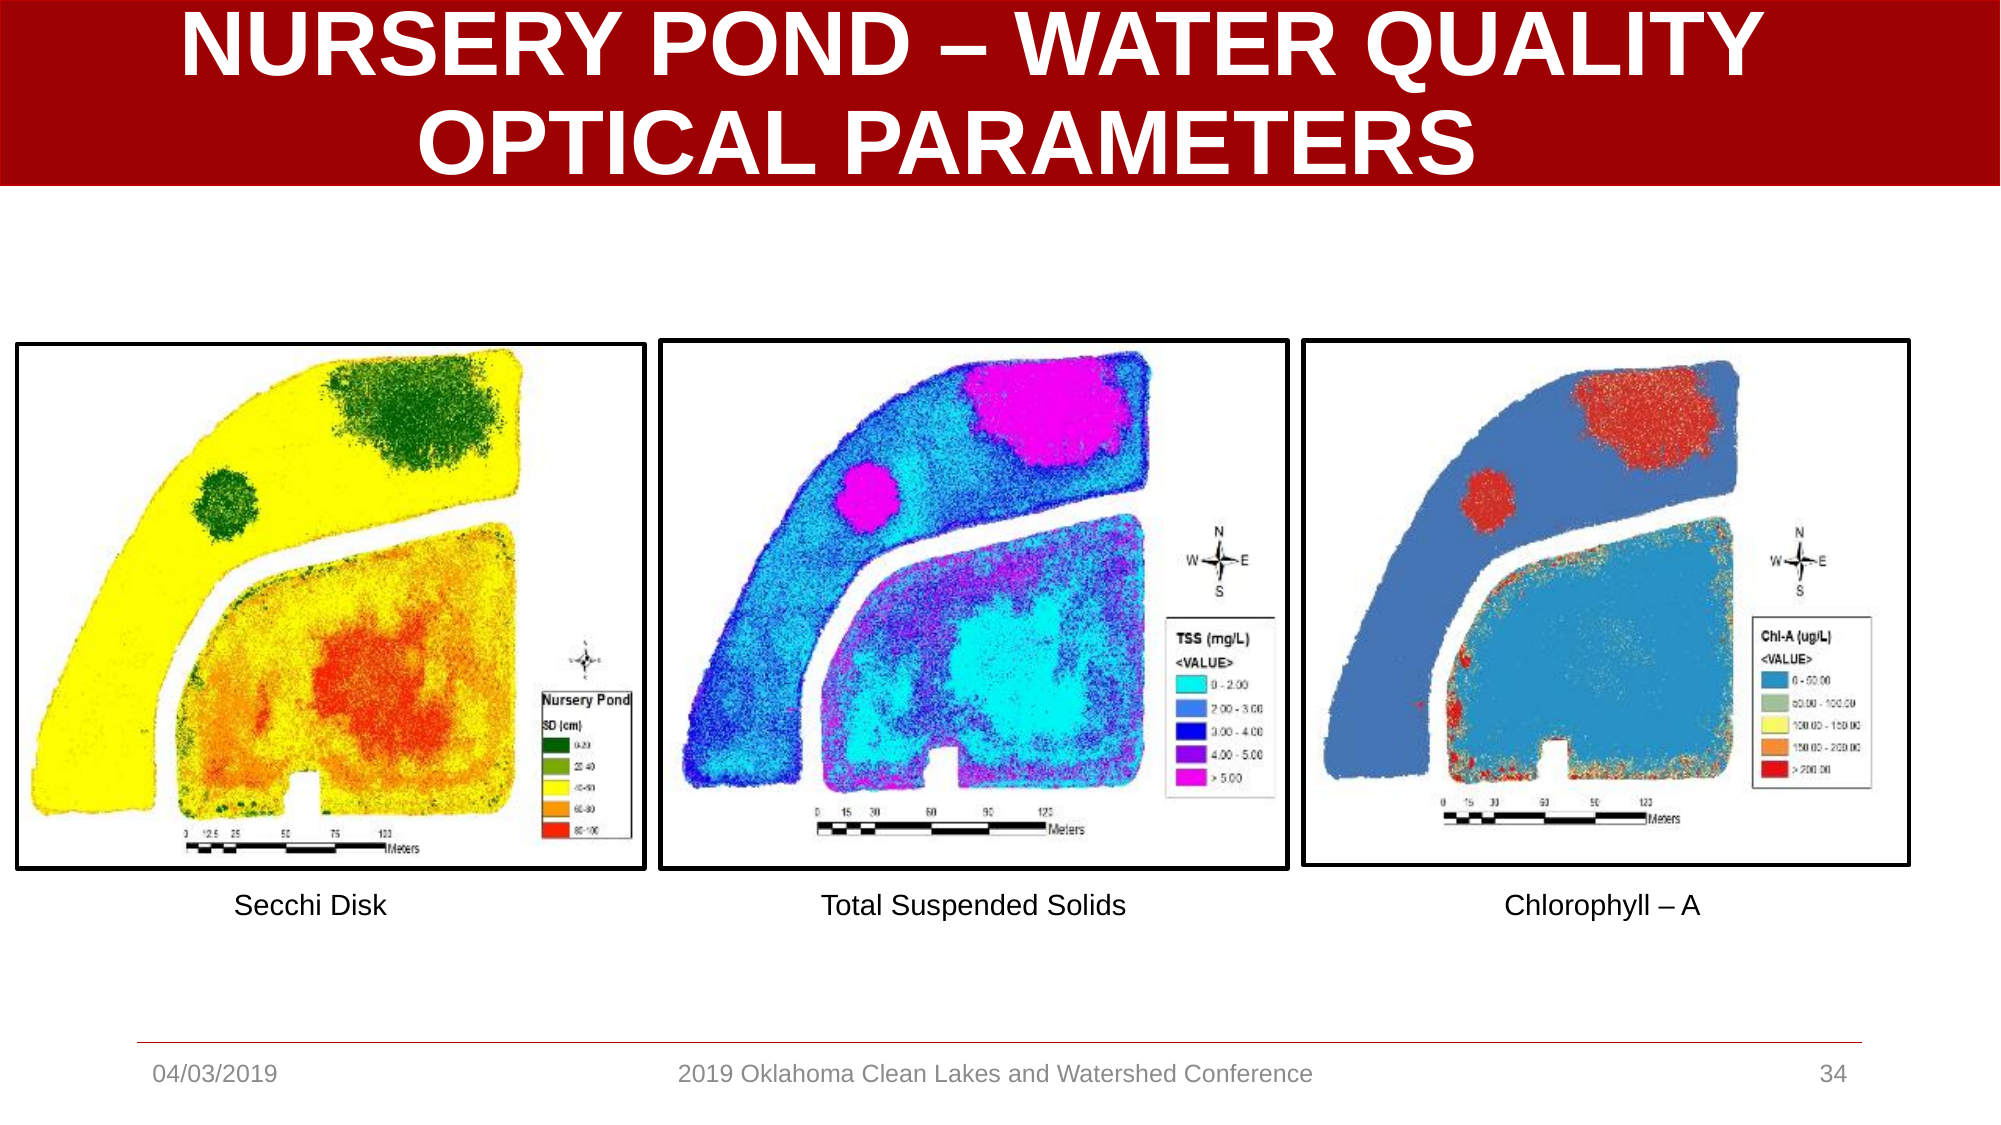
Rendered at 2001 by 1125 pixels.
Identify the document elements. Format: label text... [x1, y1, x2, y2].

picture [1305, 342, 1907, 863]
text_box Secchi Disk [143, 878, 487, 929]
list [19, 346, 643, 867]
footer 2019 Oklahoma Clean Lakes and Watershed Conference [662, 1042, 1338, 1103]
text_box Total Suspended Solids [802, 878, 1146, 929]
text_box Chlorophyll – A [1434, 878, 1778, 929]
slide_number 34 [1412, 1042, 1863, 1103]
picture [662, 342, 1286, 866]
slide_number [137, 1042, 588, 1103]
title NURSERY POND – WATER QUALITY OPTICAL PARAMETERS [19, 0, 1927, 205]
